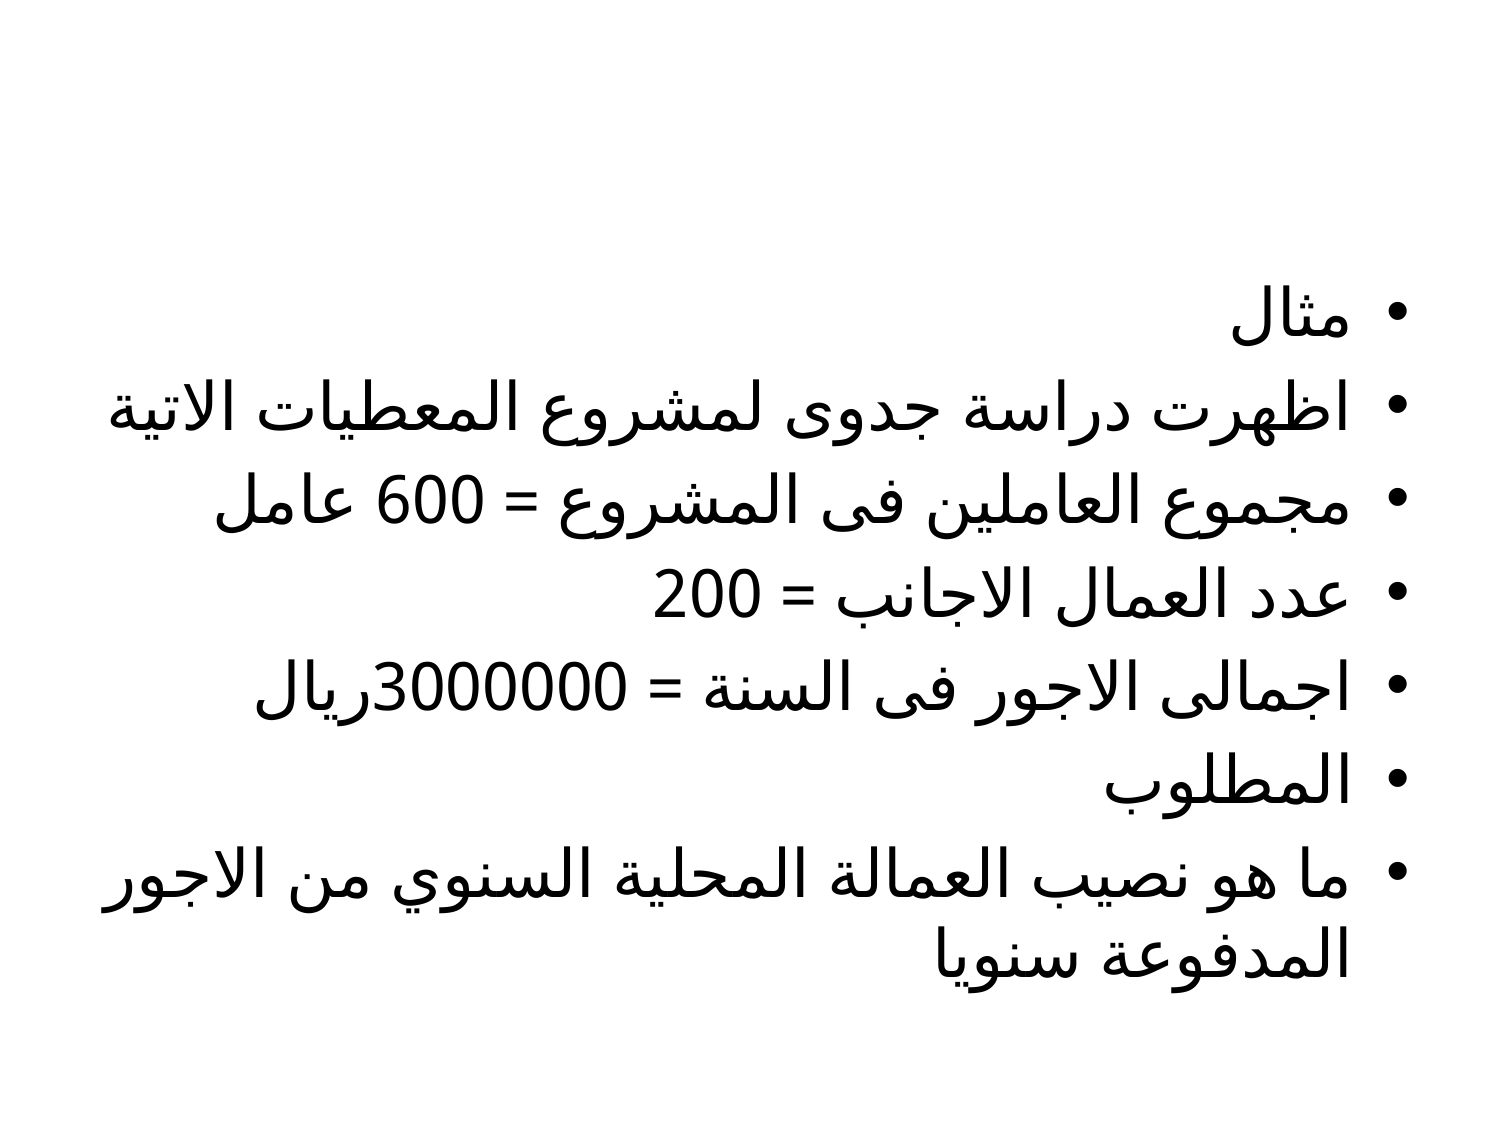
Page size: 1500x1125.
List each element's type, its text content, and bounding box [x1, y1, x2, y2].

list مثال اظهرت دراسة جدوى لمشروع المعطيات الاتية مجموع العاملين فى المشروع = 600 عامل عدد العمال الاجانب = 200 اجمالى الاجور فى السنة = 3000000ريال المطلوب ما هو نصيب العمالة المحلية السنوي من الاجور المدفوعة سنويا [75, 262, 1425, 1005]
